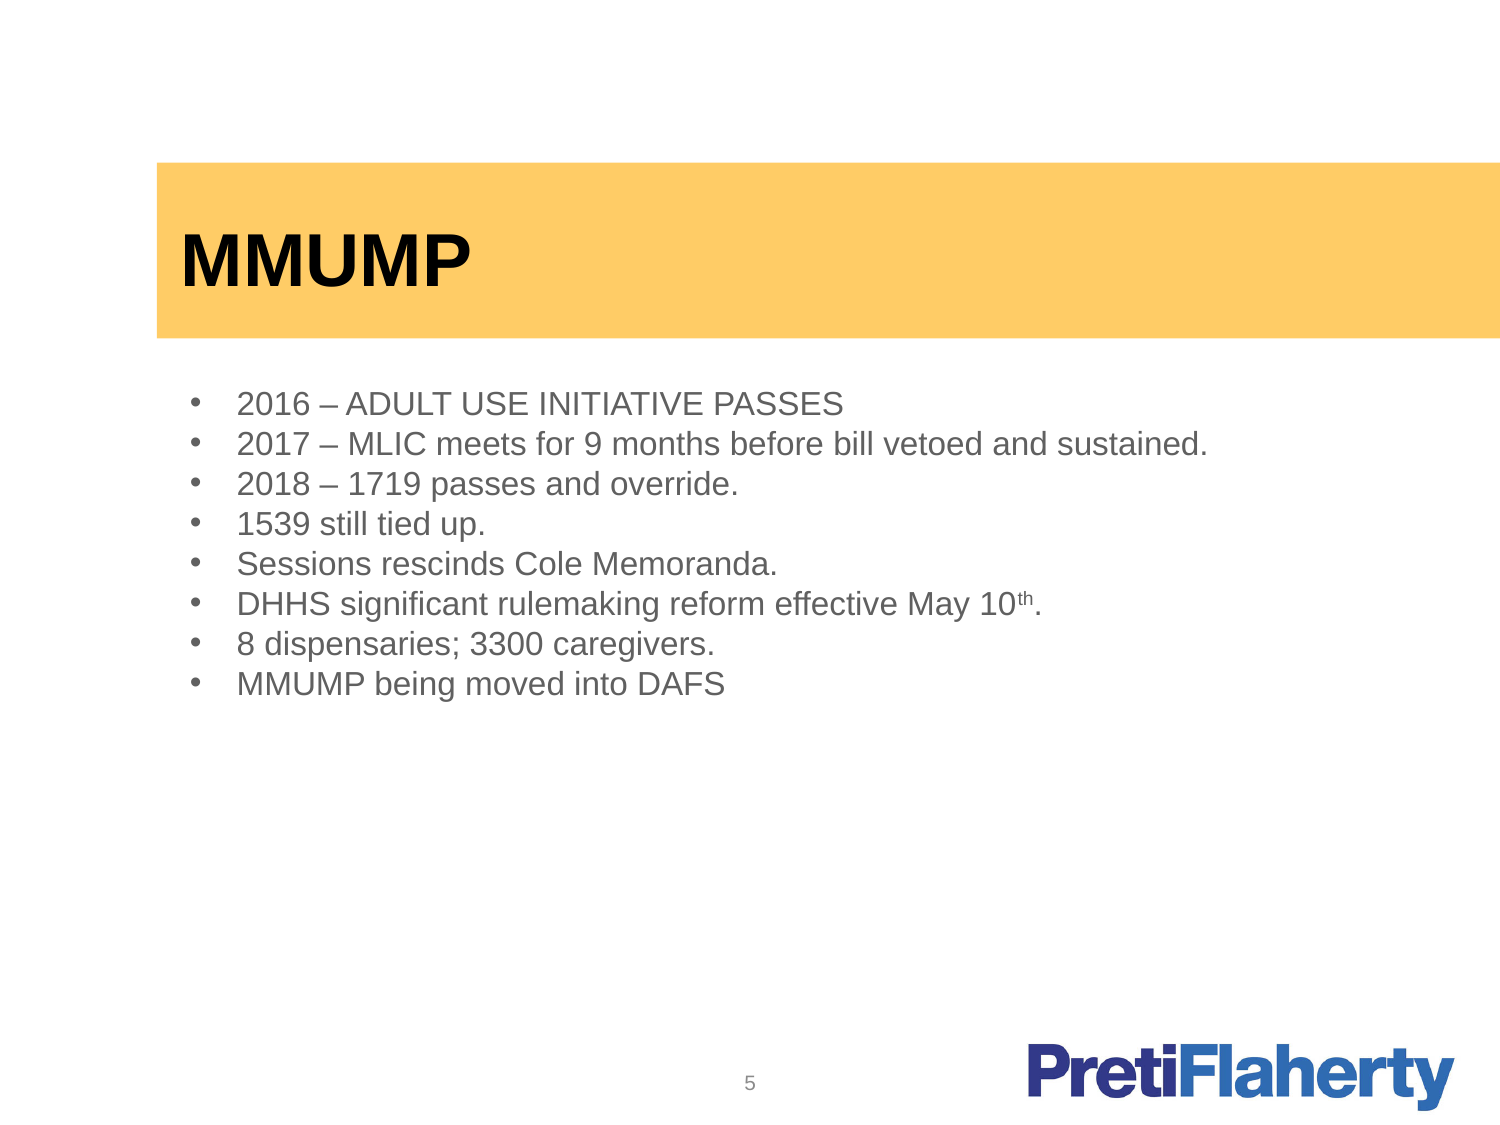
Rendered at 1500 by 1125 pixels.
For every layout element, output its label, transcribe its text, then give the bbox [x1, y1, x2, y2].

list 2016 – ADULT USE INITIATIVE PASSES 2017 – MLIC meets for 9 months before bill vetoed and sustained. 2018 – 1719 passes and override. 1539 still tied up. Sessions rescinds Cole Memoranda. DHHS significant rulemaking reform effective May 10th. 8 dispensaries; 3300 caregivers. MMUMP being moved into DAFS [174, 375, 1450, 1000]
title MMUMP [174, 187, 1475, 325]
picture [1017, 1029, 1461, 1115]
slide_number 5 [575, 1052, 925, 1113]
